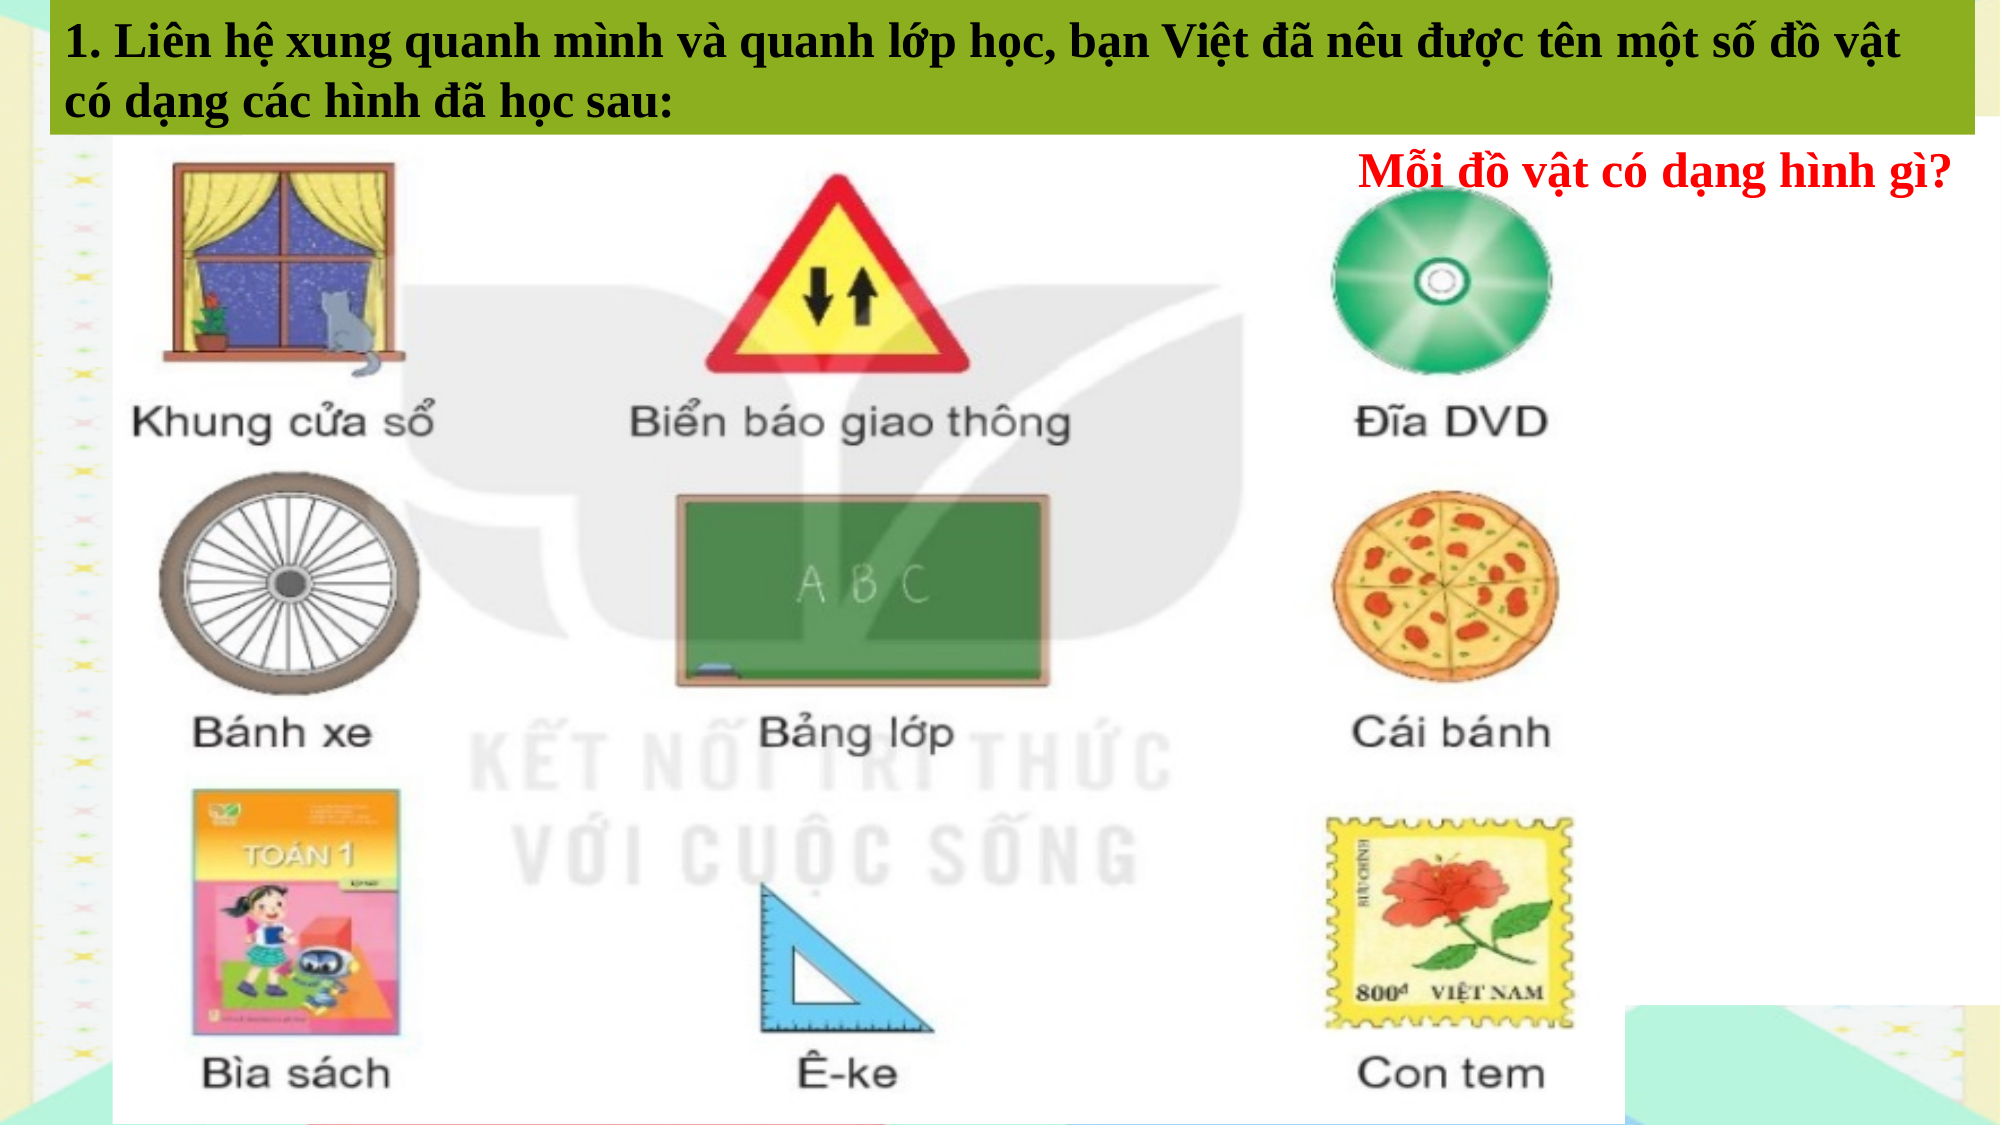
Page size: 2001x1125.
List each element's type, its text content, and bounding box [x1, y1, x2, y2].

text_box Mỗi đồ vật có dạng hình gì? [1343, 130, 2000, 206]
picture [112, 136, 1625, 1124]
text_box 1. Liên hệ xung quanh mình và quanh lớp học, bạn Việt đã nêu được tên một số đồ vật có dạng các hình đã học sau: [50, 0, 1975, 135]
